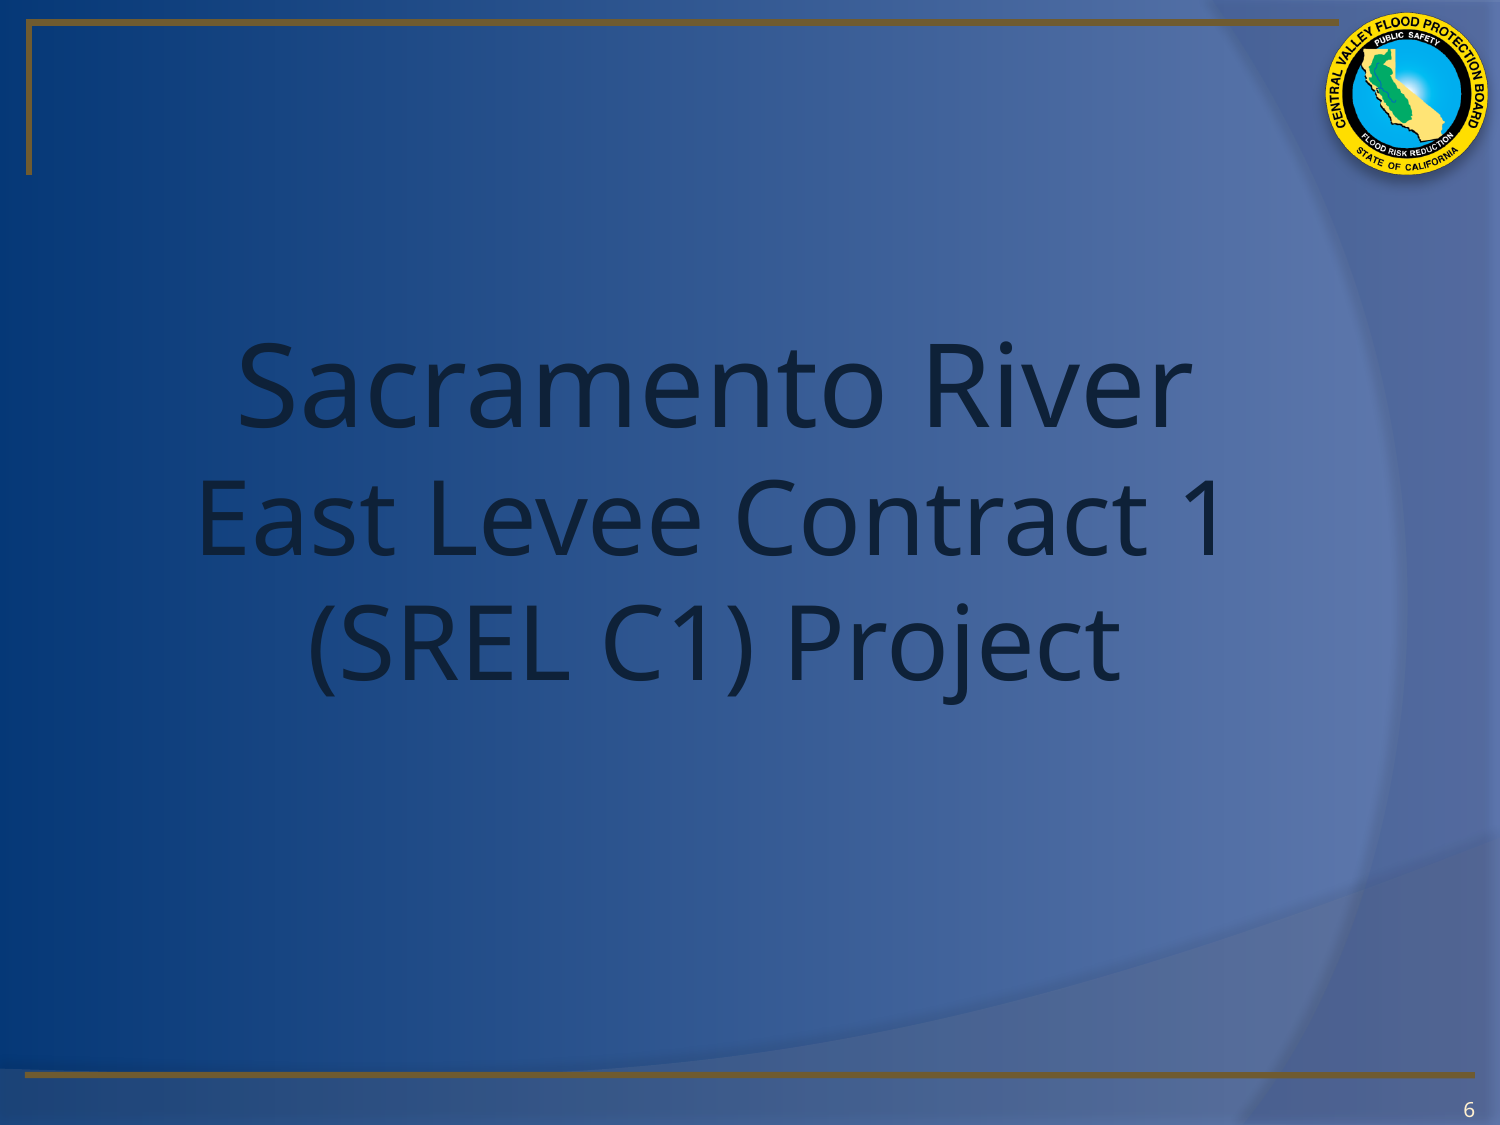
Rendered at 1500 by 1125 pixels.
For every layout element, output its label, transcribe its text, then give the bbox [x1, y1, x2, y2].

picture [1325, 12, 1488, 175]
text_box Sacramento River East Levee Contract 1 (SREL C1) Project [162, 224, 1268, 788]
slide_number 6 [1400, 1074, 1475, 1125]
